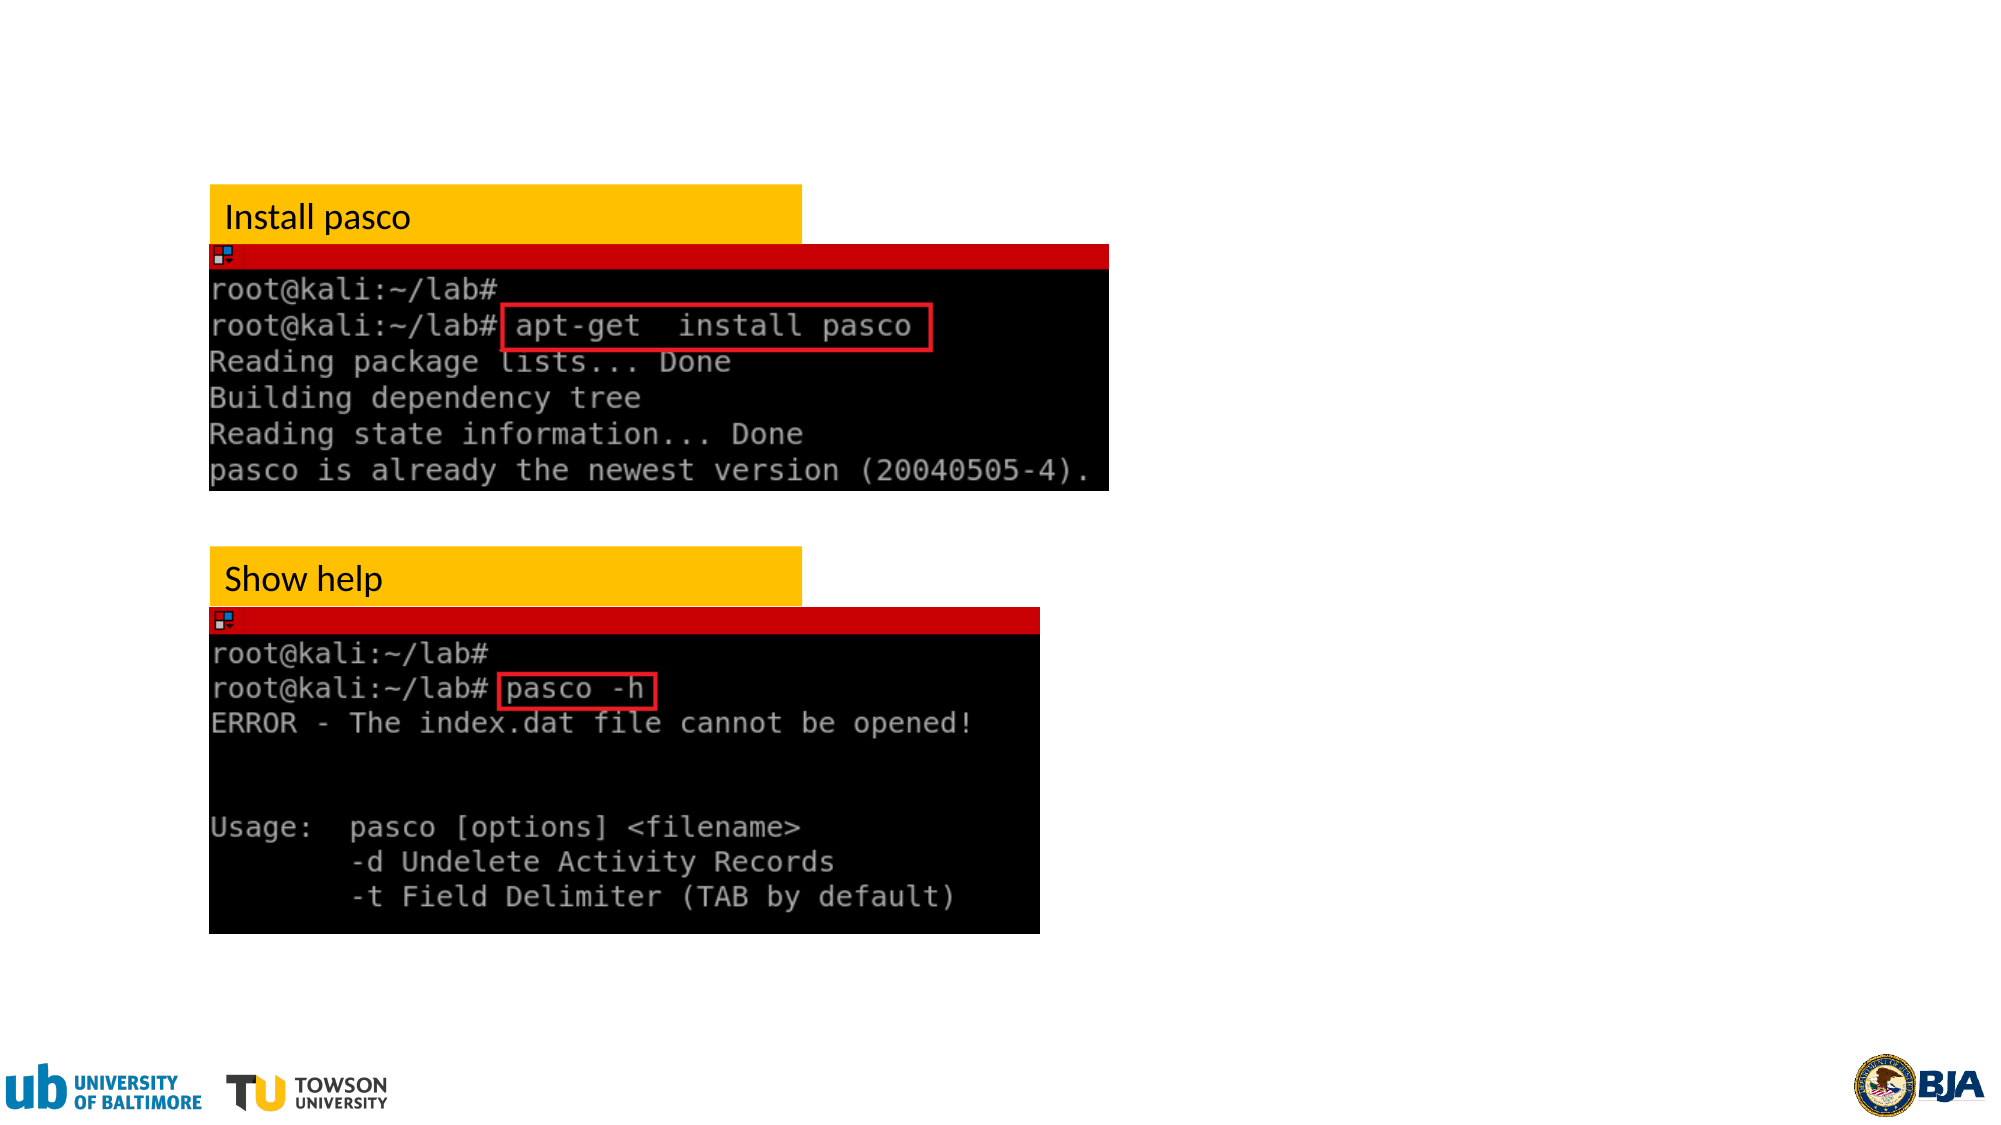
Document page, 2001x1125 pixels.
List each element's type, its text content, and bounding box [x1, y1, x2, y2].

picture [1854, 1054, 1986, 1117]
picture [209, 606, 1040, 934]
text_box Install pasco [209, 184, 803, 244]
picture [209, 244, 1109, 491]
picture [0, 1031, 407, 1125]
text_box Show help [209, 546, 803, 606]
